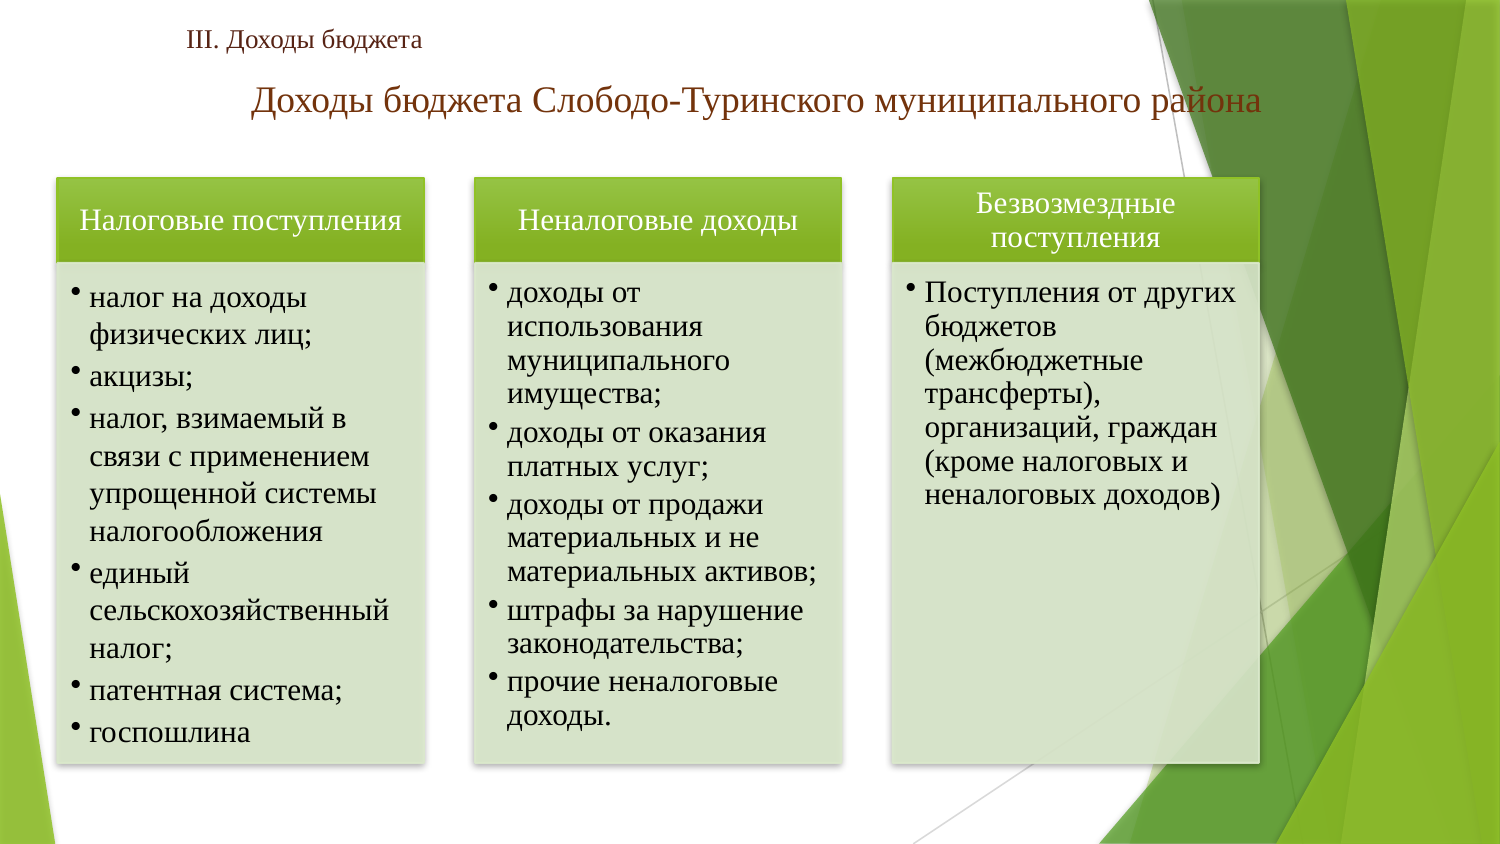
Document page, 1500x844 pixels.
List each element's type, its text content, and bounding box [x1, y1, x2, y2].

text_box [56, 137, 1260, 803]
text_box III. Доходы бюджета [171, 0, 1425, 67]
text_box Доходы бюджета Слободо-Туринского муниципального района [74, 67, 1425, 754]
